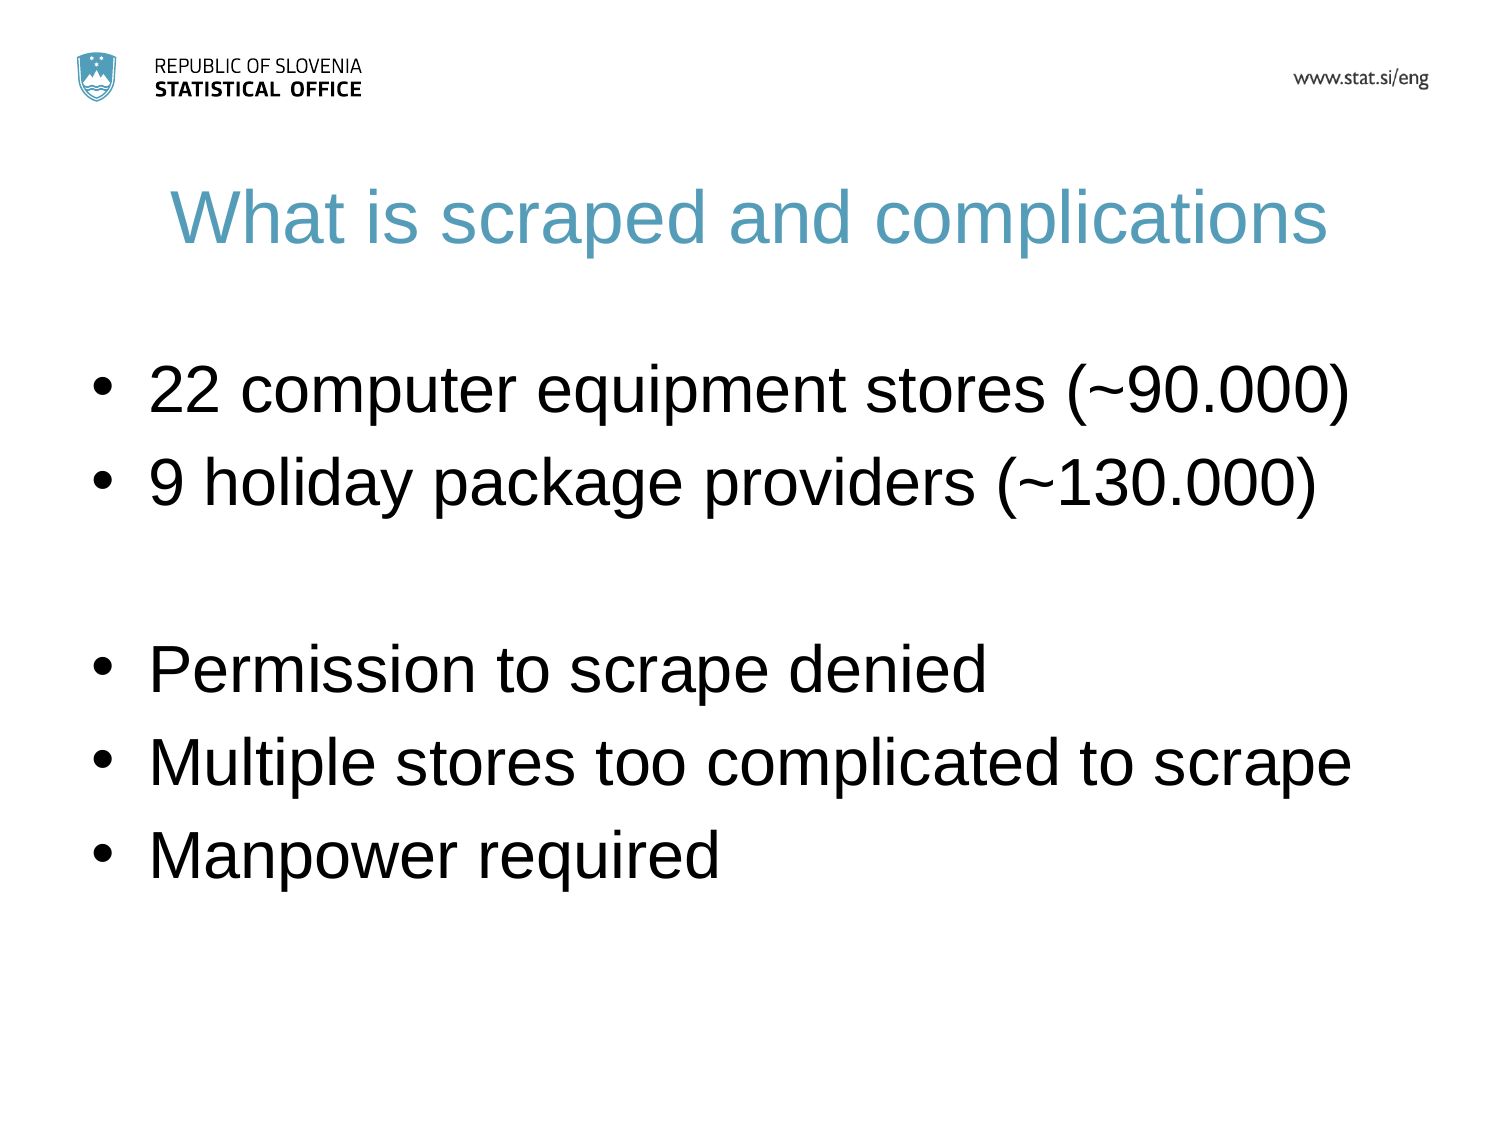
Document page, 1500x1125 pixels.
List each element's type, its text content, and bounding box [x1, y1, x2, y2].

list 22 computer equipment stores (~90.000) 9 holiday package providers (~130.000) Permission to scrape denied Multiple stores too complicated to scrape Manpower required [76, 338, 1424, 1000]
title What is scraped and complications [75, 113, 1425, 315]
picture [1293, 62, 1436, 92]
